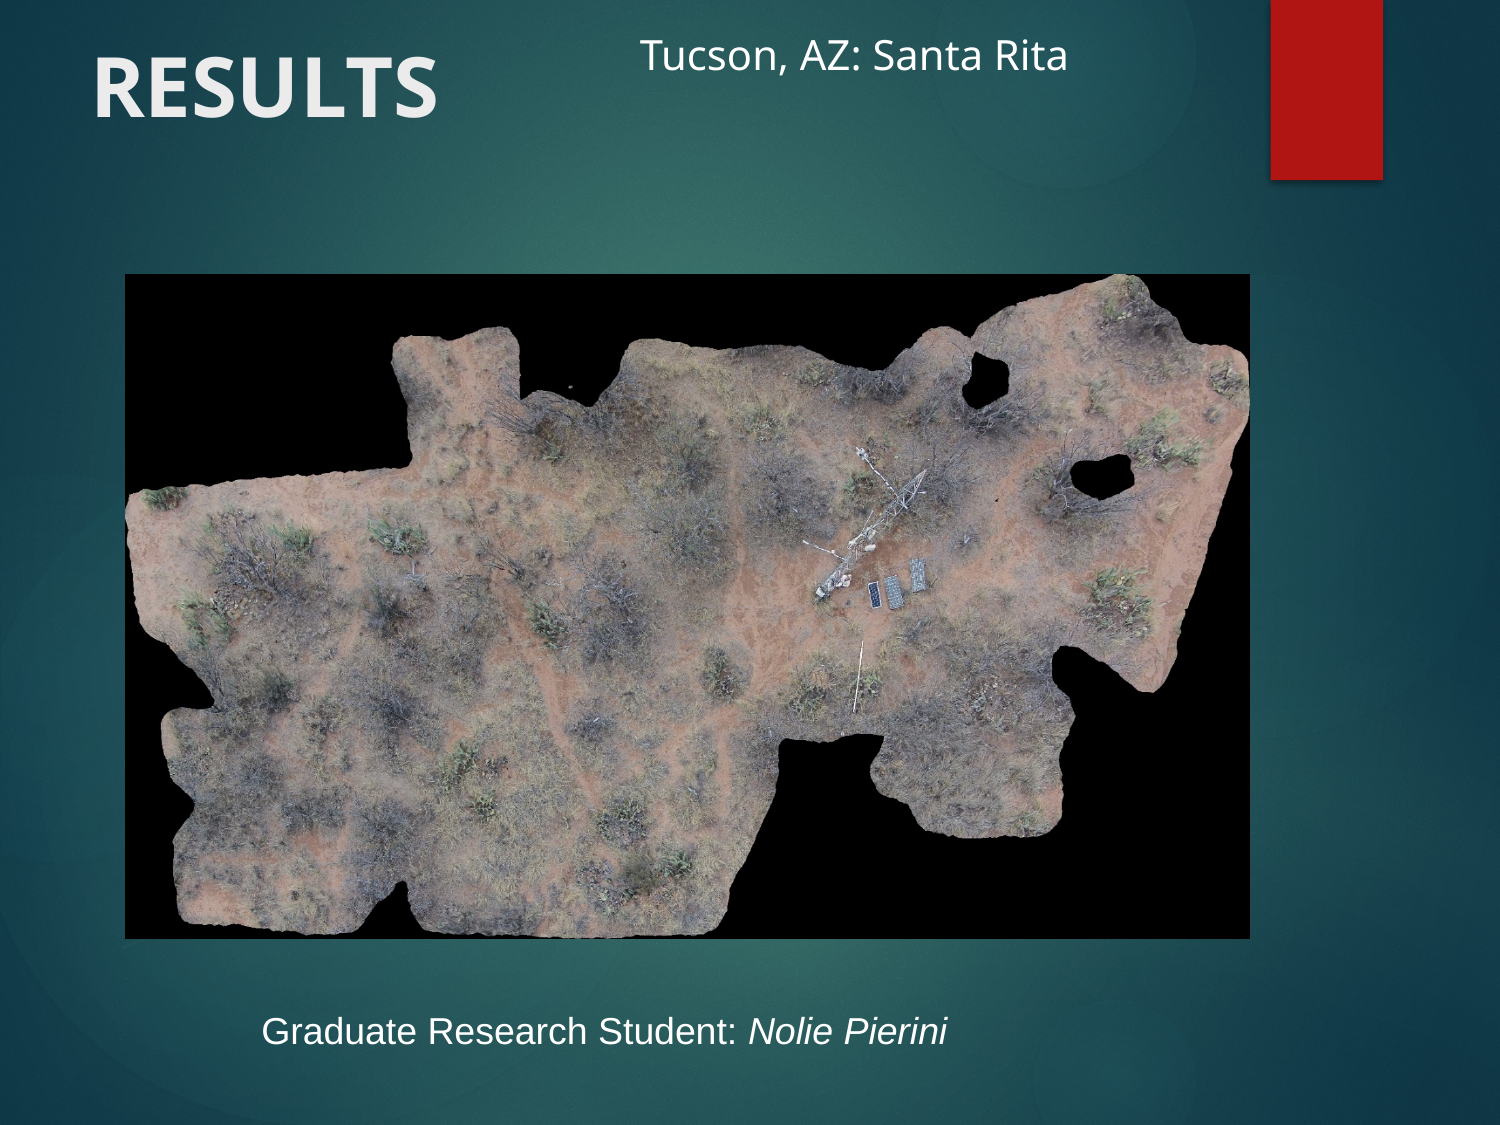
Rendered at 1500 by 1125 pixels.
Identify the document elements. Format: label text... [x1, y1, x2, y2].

title RESULTS [75, 26, 1425, 214]
picture [124, 274, 1250, 939]
list Tucson, AZ: Santa Rita [624, 21, 1150, 102]
text_box Graduate Research Student: Nolie Pierini [246, 999, 1063, 1105]
